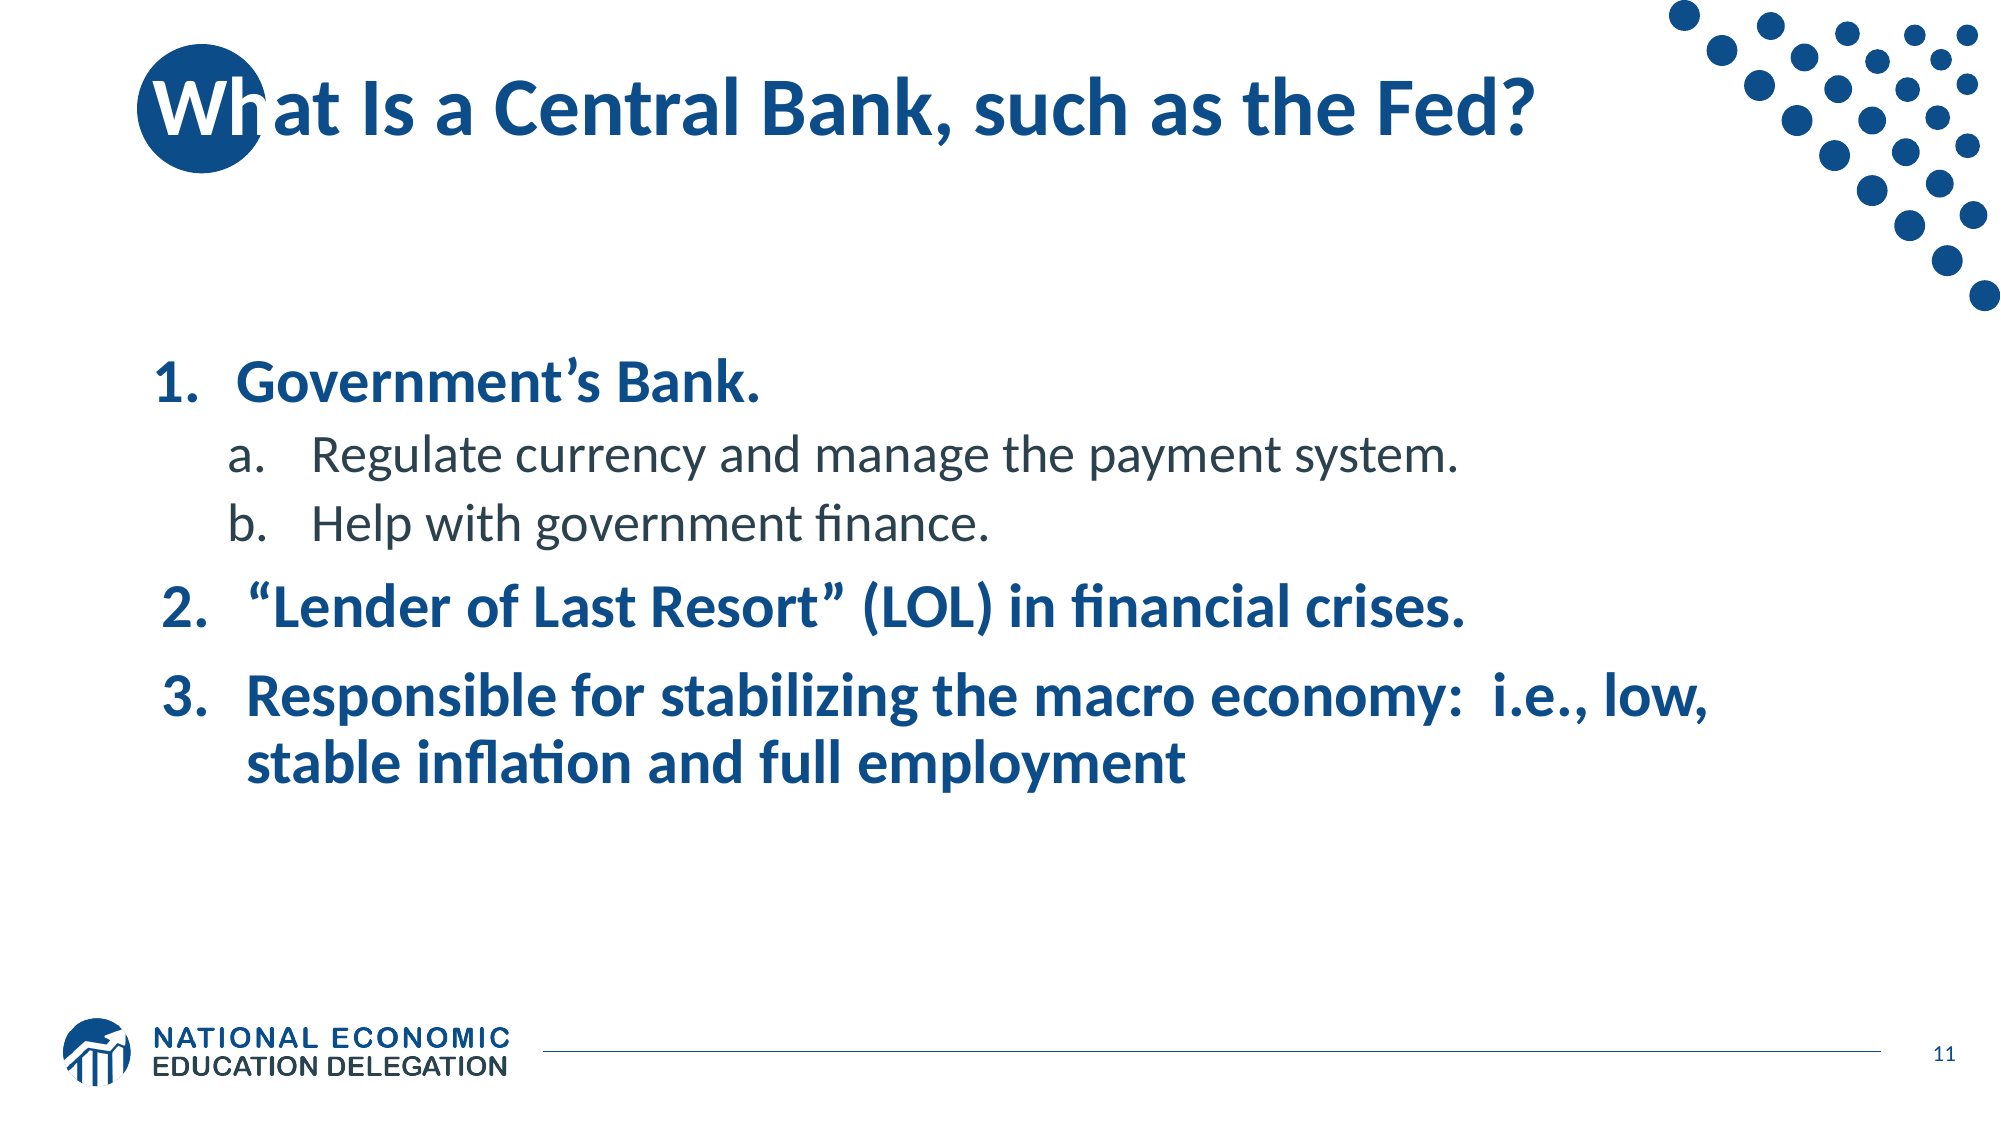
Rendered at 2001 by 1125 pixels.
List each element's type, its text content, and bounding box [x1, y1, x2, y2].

title What Is a Central Bank, such as the Fed? [137, 0, 1863, 218]
slide_number 11 [1521, 1022, 1972, 1082]
picture [55, 1013, 520, 1091]
list Government’s Bank. Regulate currency and manage the payment system. Help with government finance. “Lender of Last Resort” (LOL) in financial crises. Responsible for stabilizing the macro economy: i.e., low, stable inflation and full employment [137, 257, 1863, 972]
